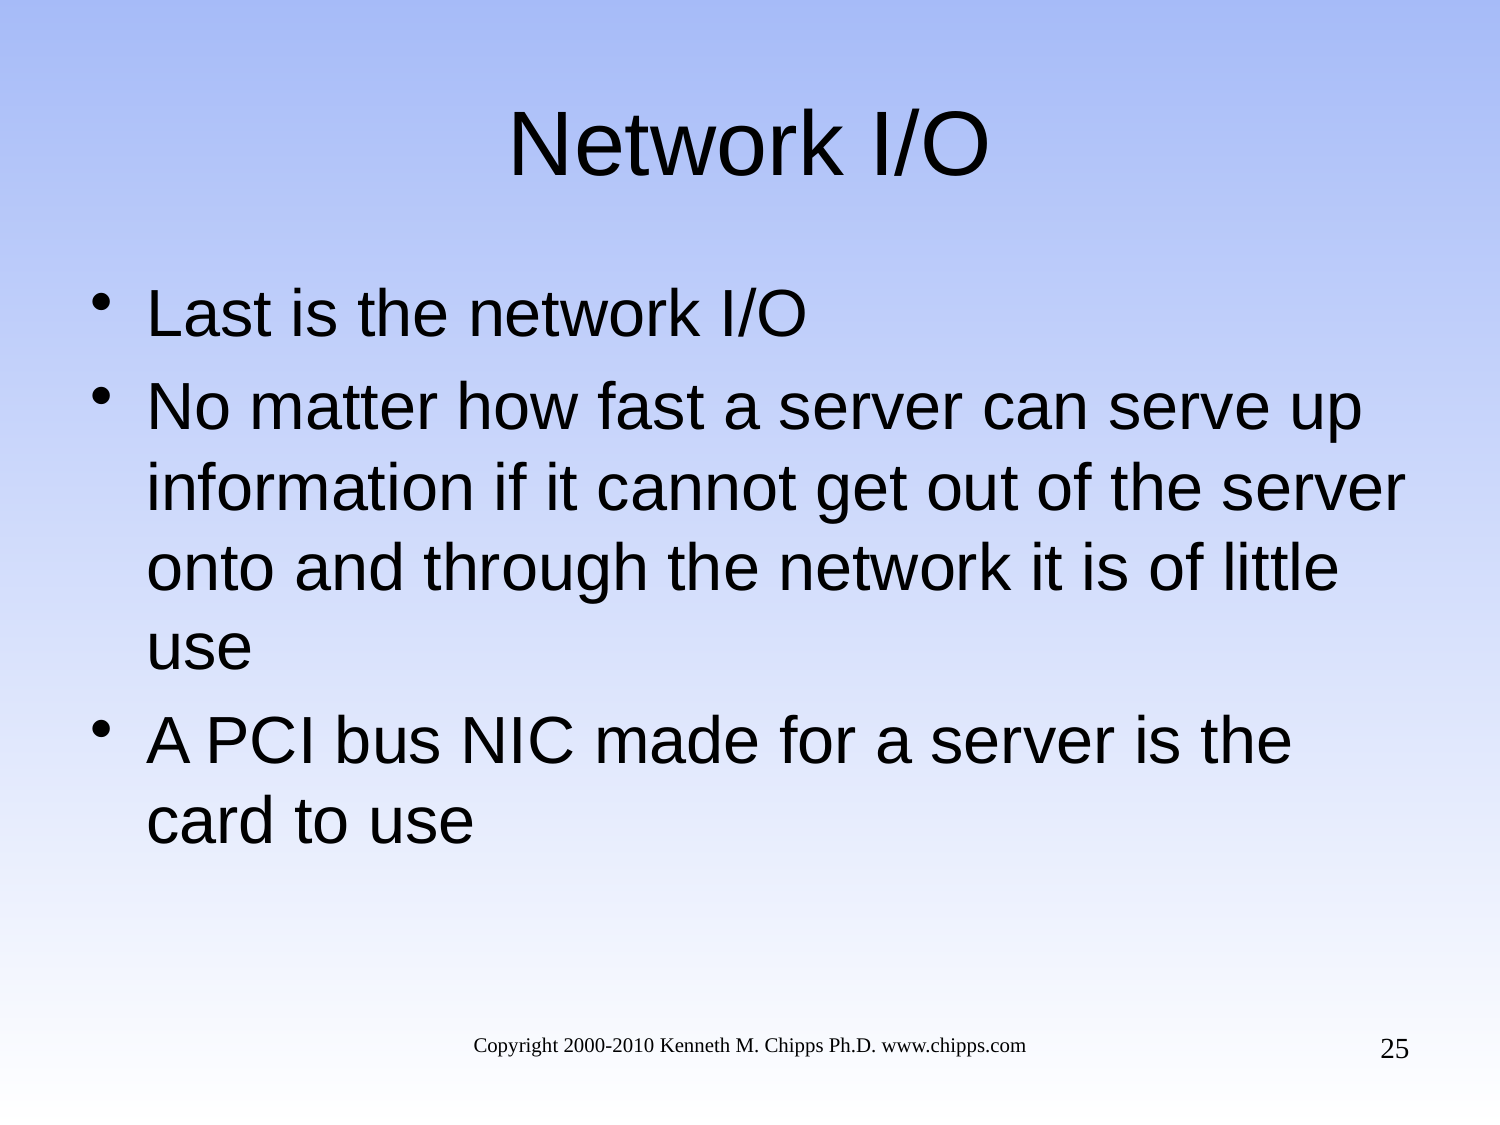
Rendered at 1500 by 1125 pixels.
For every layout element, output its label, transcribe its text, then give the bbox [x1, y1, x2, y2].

title Network I/O [74, 44, 1426, 233]
list Last is the network I/O No matter how fast a server can serve up information if it cannot get out of the server onto and through the network it is of little use A PCI bus NIC made for a server is the card to use [74, 262, 1426, 1006]
slide_number 25 [1074, 1021, 1426, 1101]
footer Copyright 2000-2010 Kenneth M. Chipps Ph.D. www.chipps.com [449, 1024, 1051, 1103]
